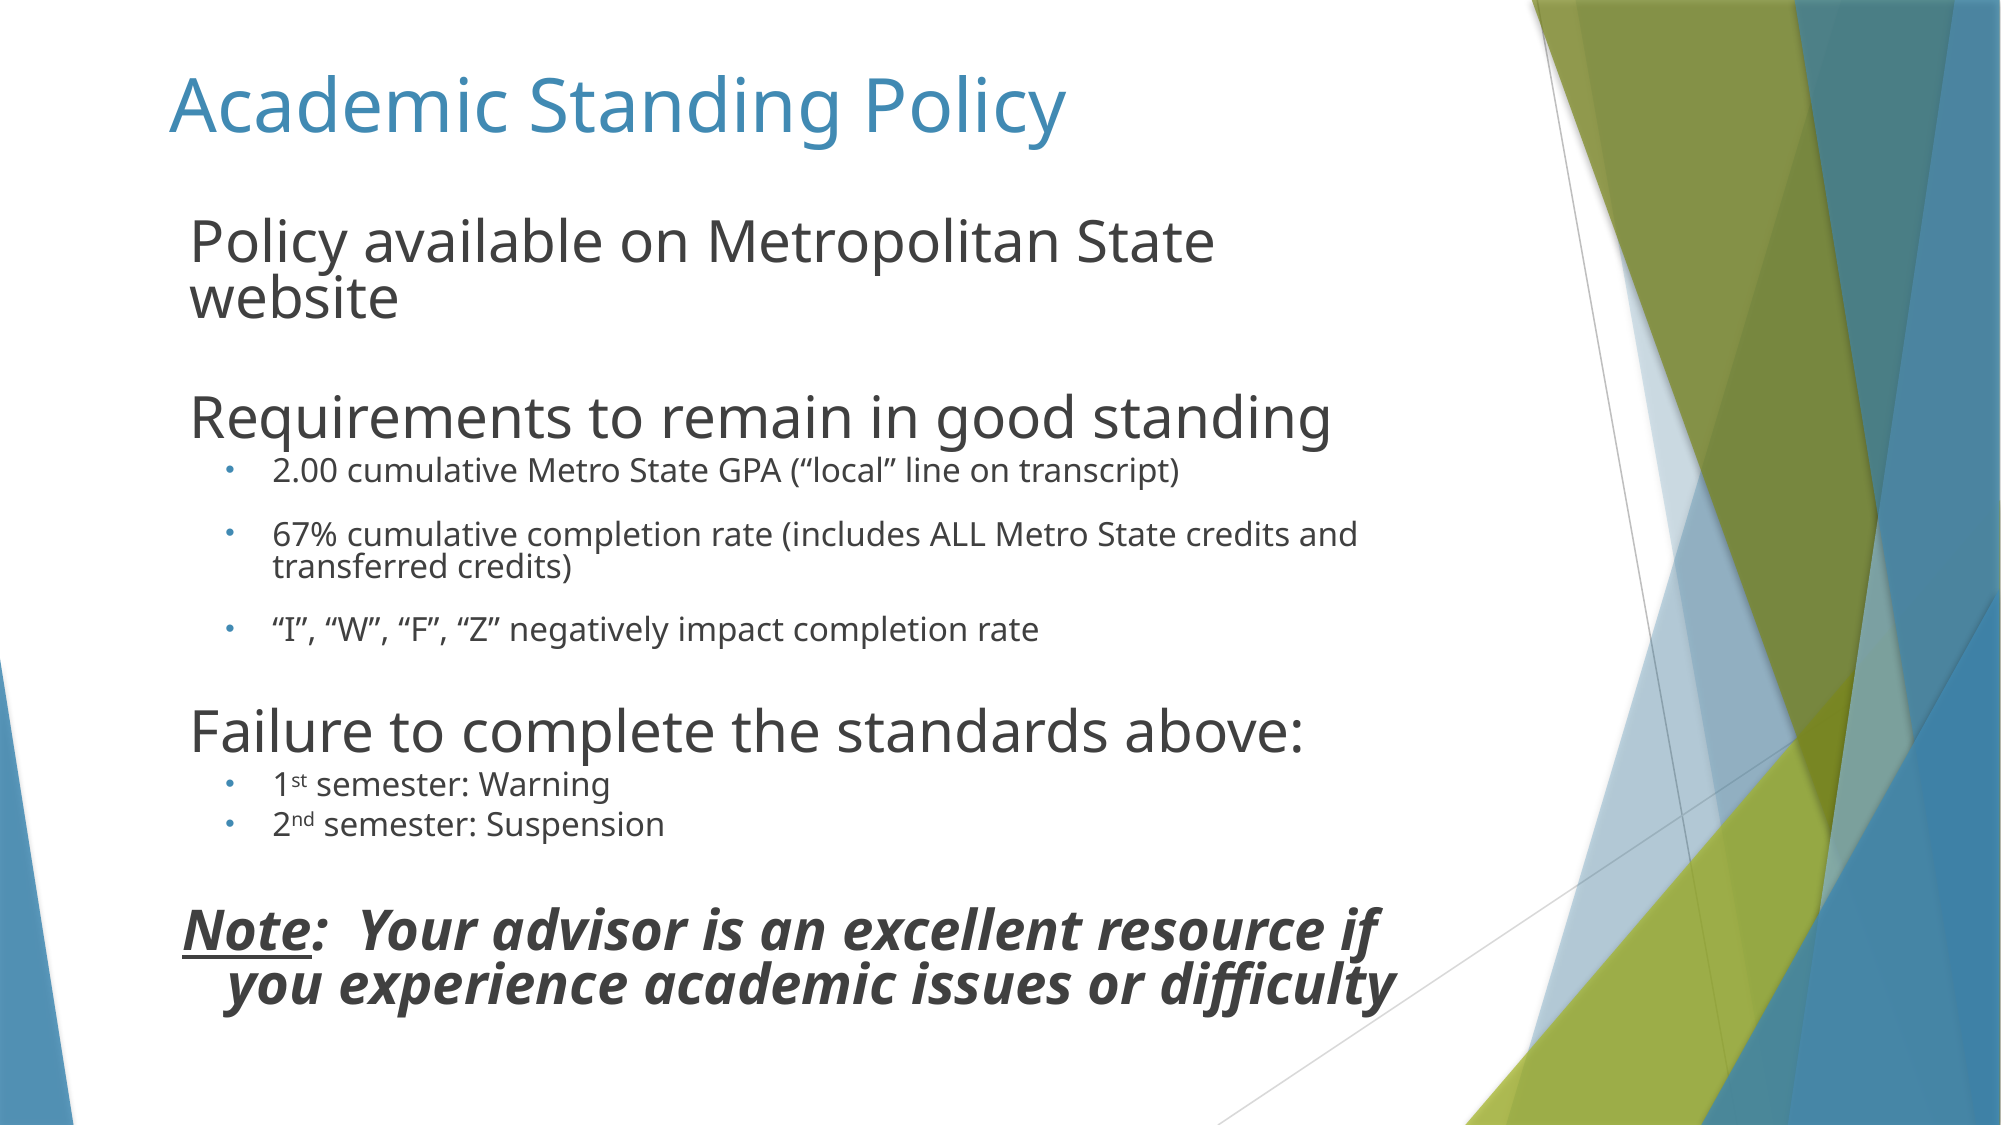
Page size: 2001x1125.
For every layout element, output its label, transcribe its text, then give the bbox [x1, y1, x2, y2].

list Policy available on Metropolitan State website Requirements to remain in good standing 2.00 cumulative Metro State GPA (“local” line on transcript) 67% cumulative completion rate (includes ALL Metro State credits and transferred credits) “I”, “W”, “F”, “Z” negatively impact completion rate Failure to complete the standards above: 1st semester: Warning 2nd semester: Suspension Note: Your advisor is an excellent resource if you experience academic issues or difficulty [167, 210, 1443, 1023]
text_box [1462, 862, 1668, 1057]
title Academic Standing Policy [154, 50, 1565, 178]
